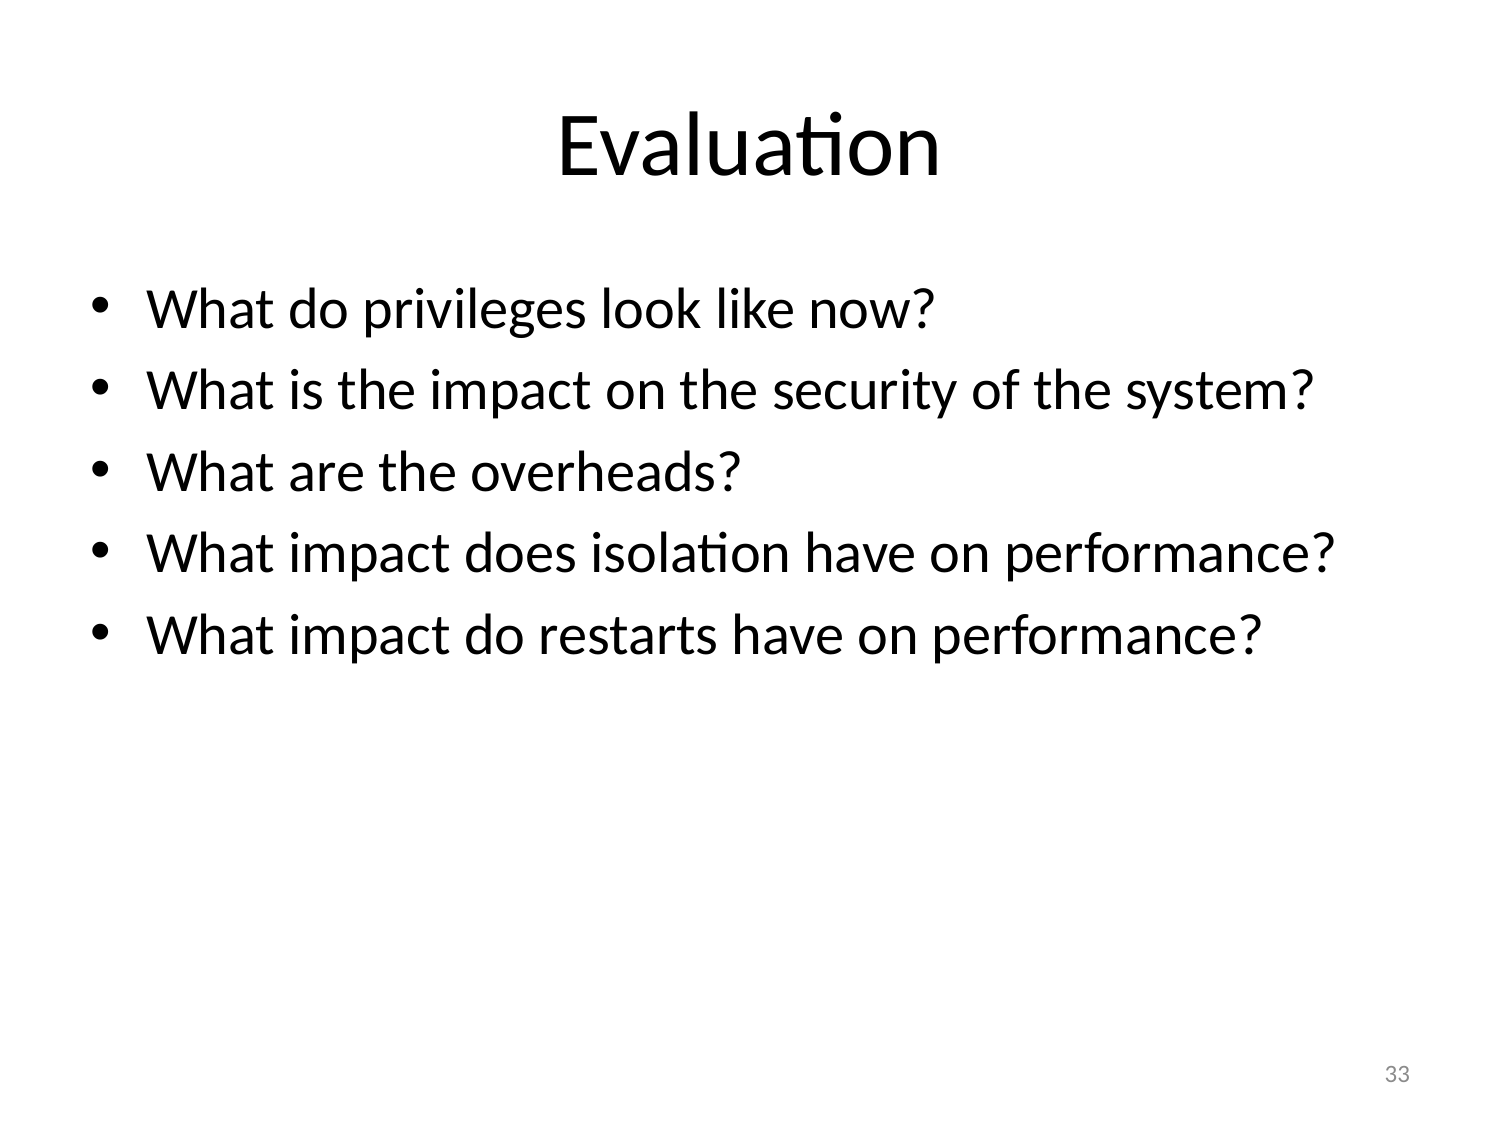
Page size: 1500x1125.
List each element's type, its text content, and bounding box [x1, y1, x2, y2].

title Evaluation [75, 45, 1425, 233]
list What do privileges look like now? What is the impact on the security of the system? What are the overheads? What impact does isolation have on performance? What impact do restarts have on performance? [75, 262, 1425, 1005]
slide_number 33 [1074, 1042, 1425, 1103]
